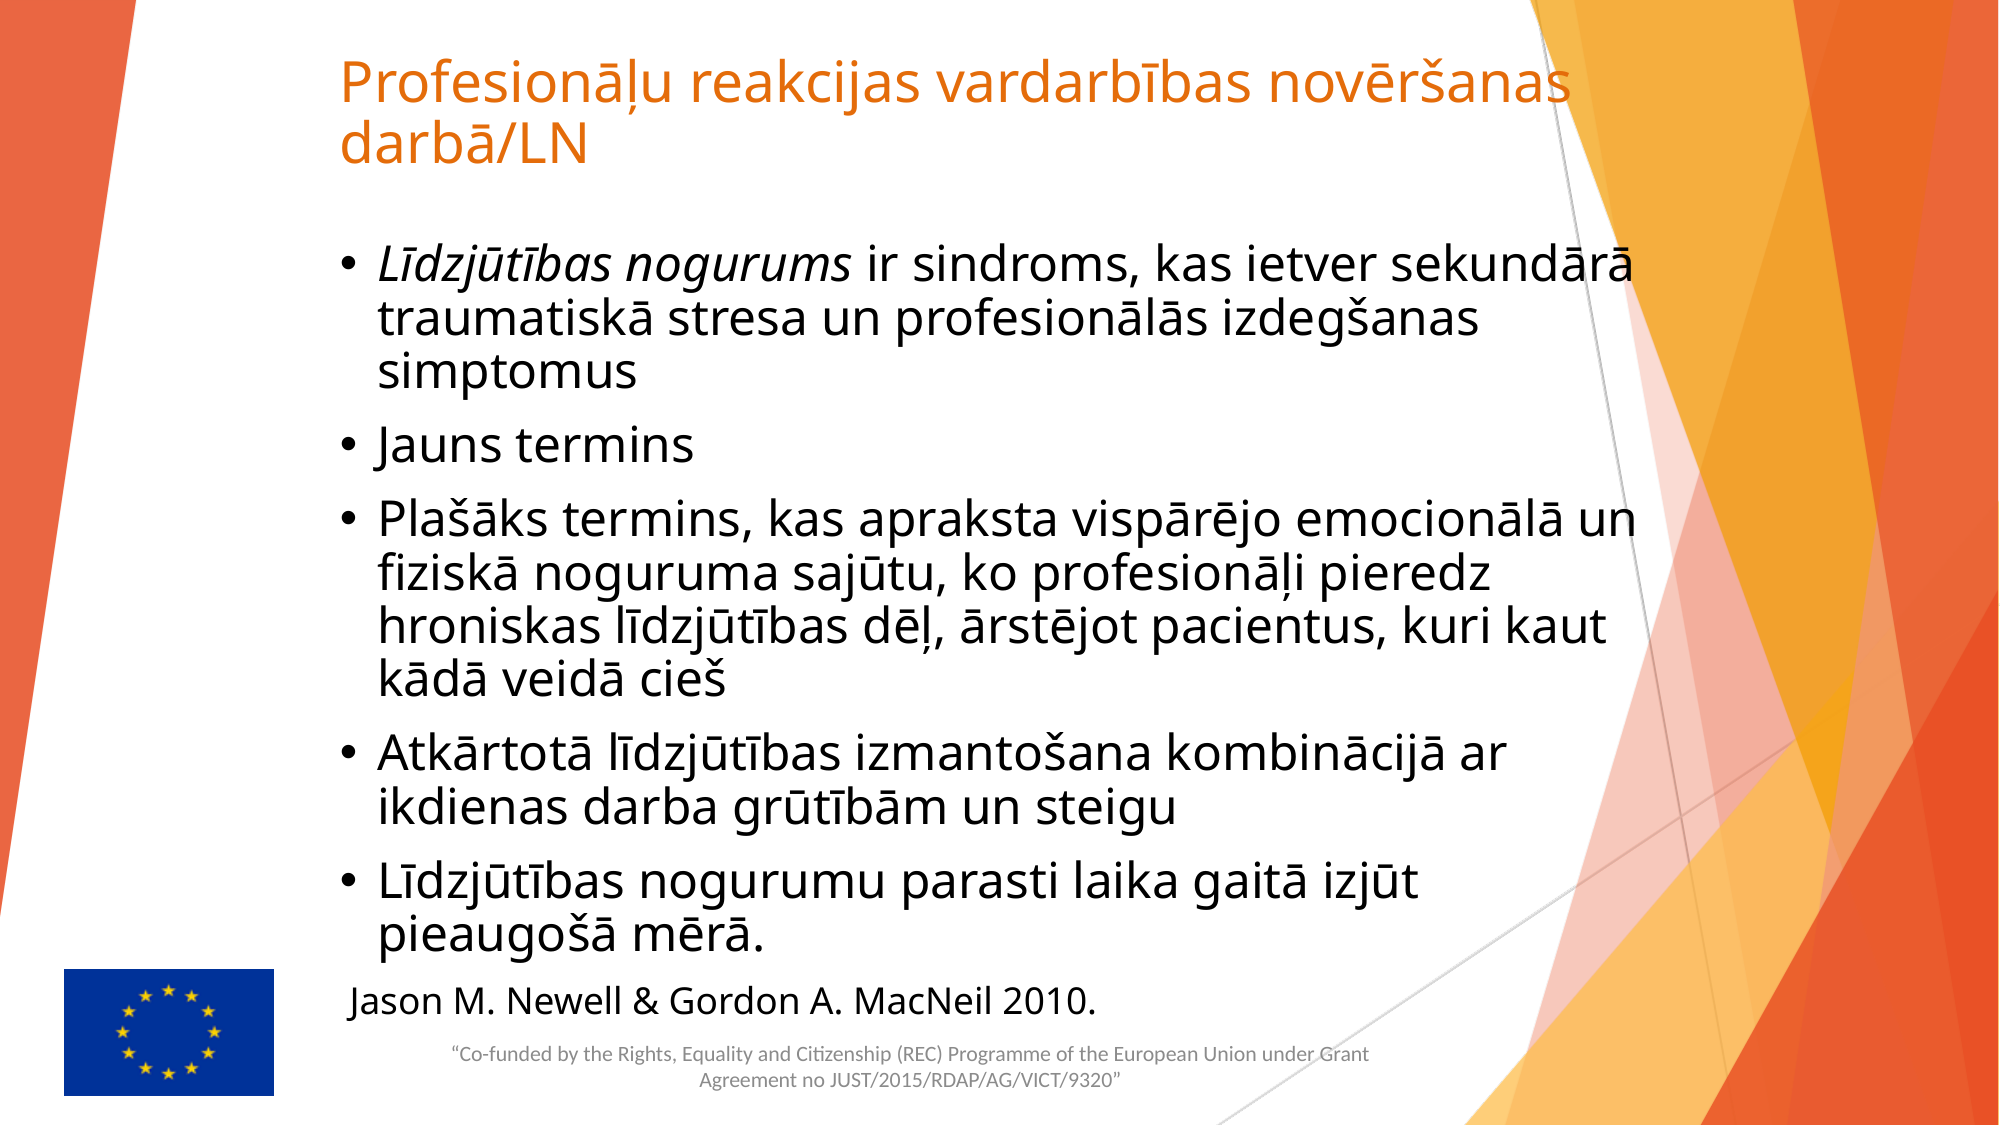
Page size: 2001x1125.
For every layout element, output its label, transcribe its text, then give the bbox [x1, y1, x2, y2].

list Līdzjūtības nogurums ir sindroms, kas ietver sekundārā traumatiskā stresa un profesionālās izdegšanas simptomus Jauns termins Plašāks termins, kas apraksta vispārējo emocionālā un fiziskā noguruma sajūtu, ko profesionāļi pieredz hroniskas līdzjūtības dēļ, ārstējot pacientus, kuri kaut kādā veidā cieš Atkārtotā līdzjūtības izmantošana kombinācijā ar ikdienas darba grūtībām un steigu Līdzjūtības nogurumu parasti laika gaitā izjūt pieaugošā mērā. Jason M. Newell & Gordon A. MacNeil 2010. [324, 231, 1675, 1035]
title Profesionāļu reakcijas vardarbības novēršanas darbā/LN [324, 45, 1675, 185]
picture [0, 0, 2000, 1125]
